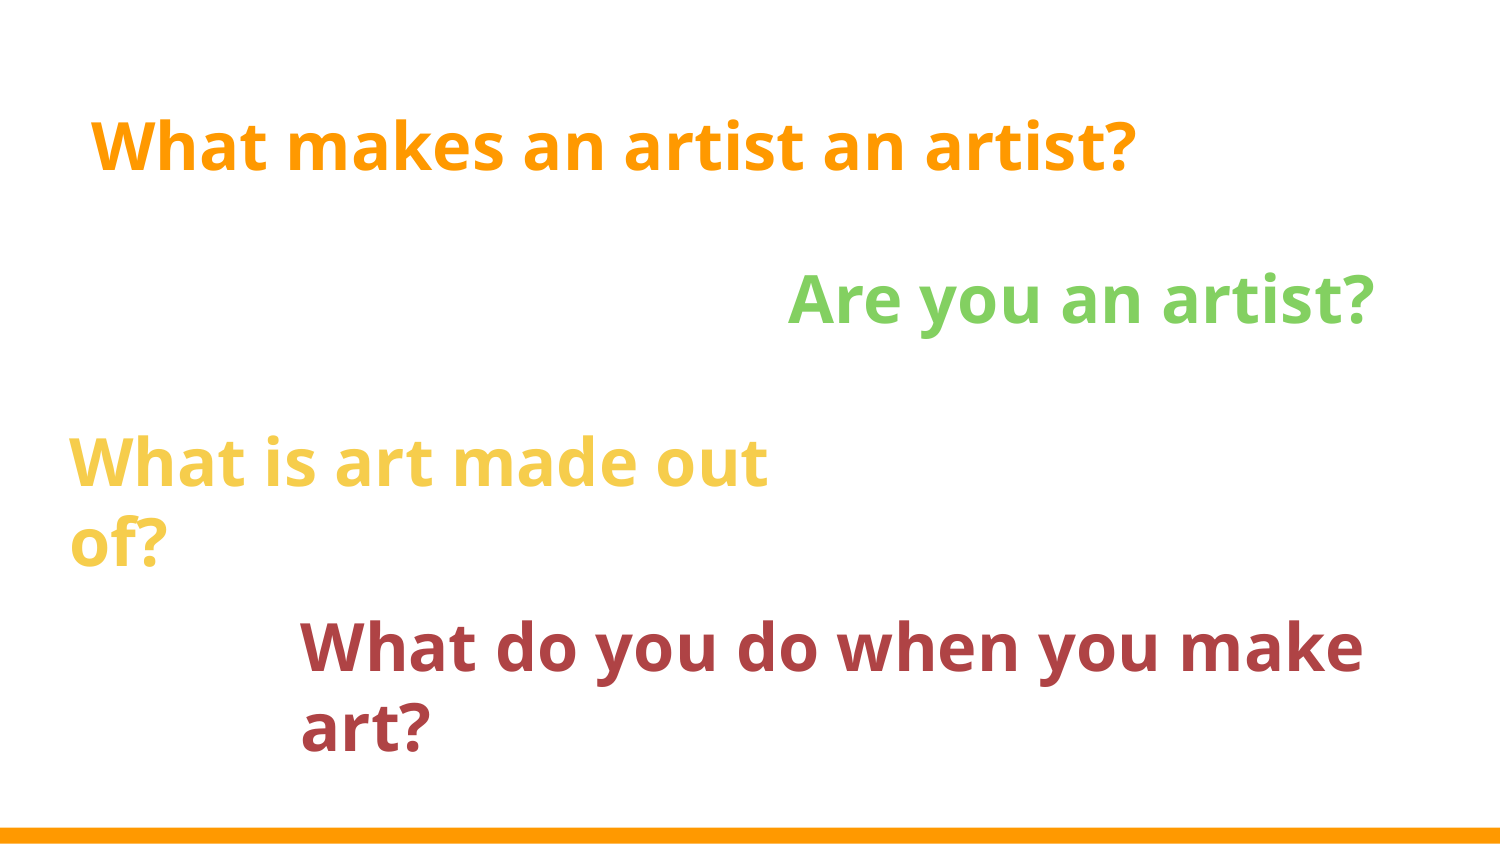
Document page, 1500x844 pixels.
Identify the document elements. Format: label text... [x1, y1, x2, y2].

title What do you do when you make art? [285, 590, 1447, 693]
title Are you an artist? [773, 241, 1447, 345]
title What is art made out of? [54, 405, 852, 508]
title What makes an artist an artist? [76, 89, 1474, 192]
